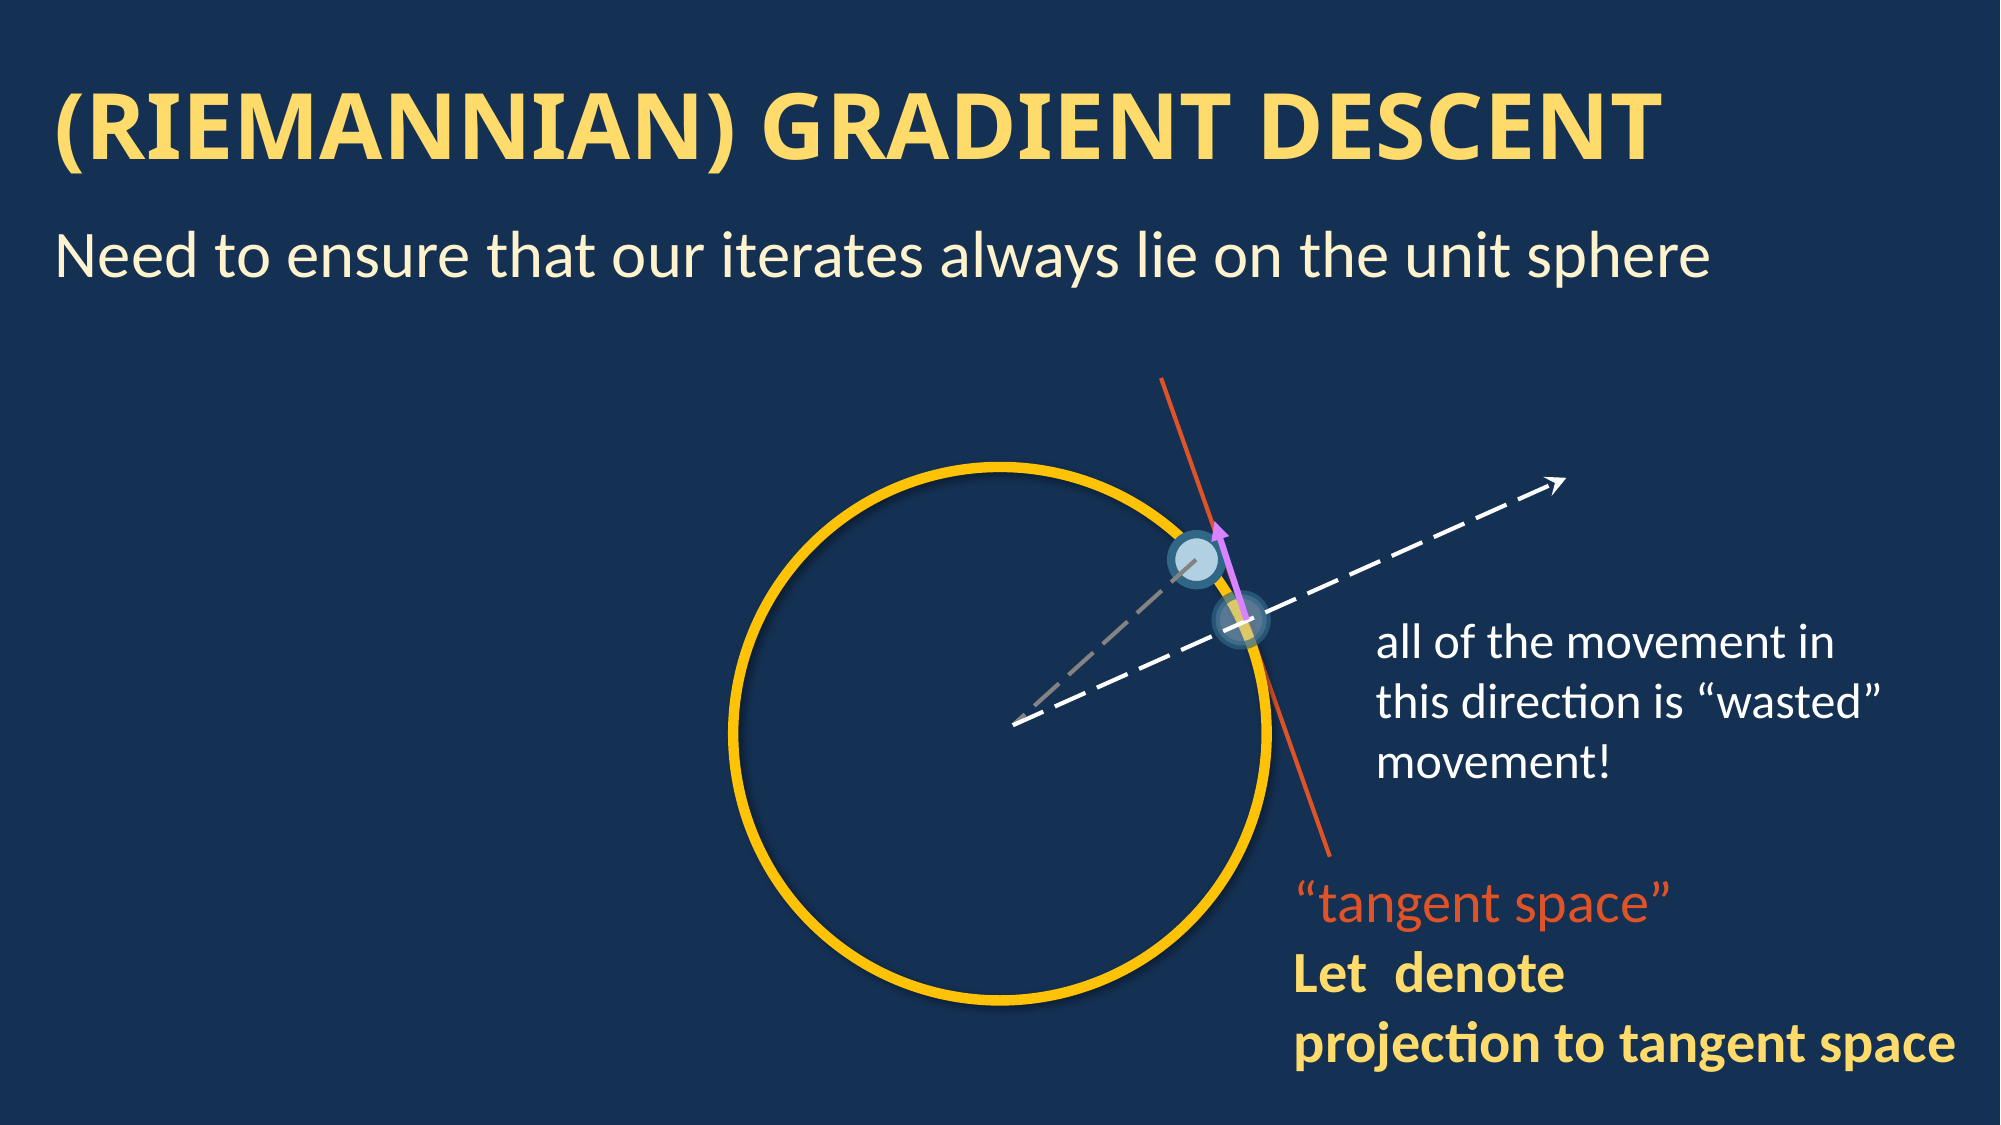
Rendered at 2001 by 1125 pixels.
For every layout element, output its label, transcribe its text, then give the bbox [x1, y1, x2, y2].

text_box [1214, 521, 1247, 620]
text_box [1160, 726, 1330, 857]
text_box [1012, 477, 1567, 726]
text_box all of the movement in this direction is “wasted” movement! [1360, 601, 1919, 857]
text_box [1160, 377, 1330, 477]
title (RIEMANNIAN) GRADIENT DESCENT [39, 46, 1960, 213]
text_box [732, 465, 1238, 1002]
